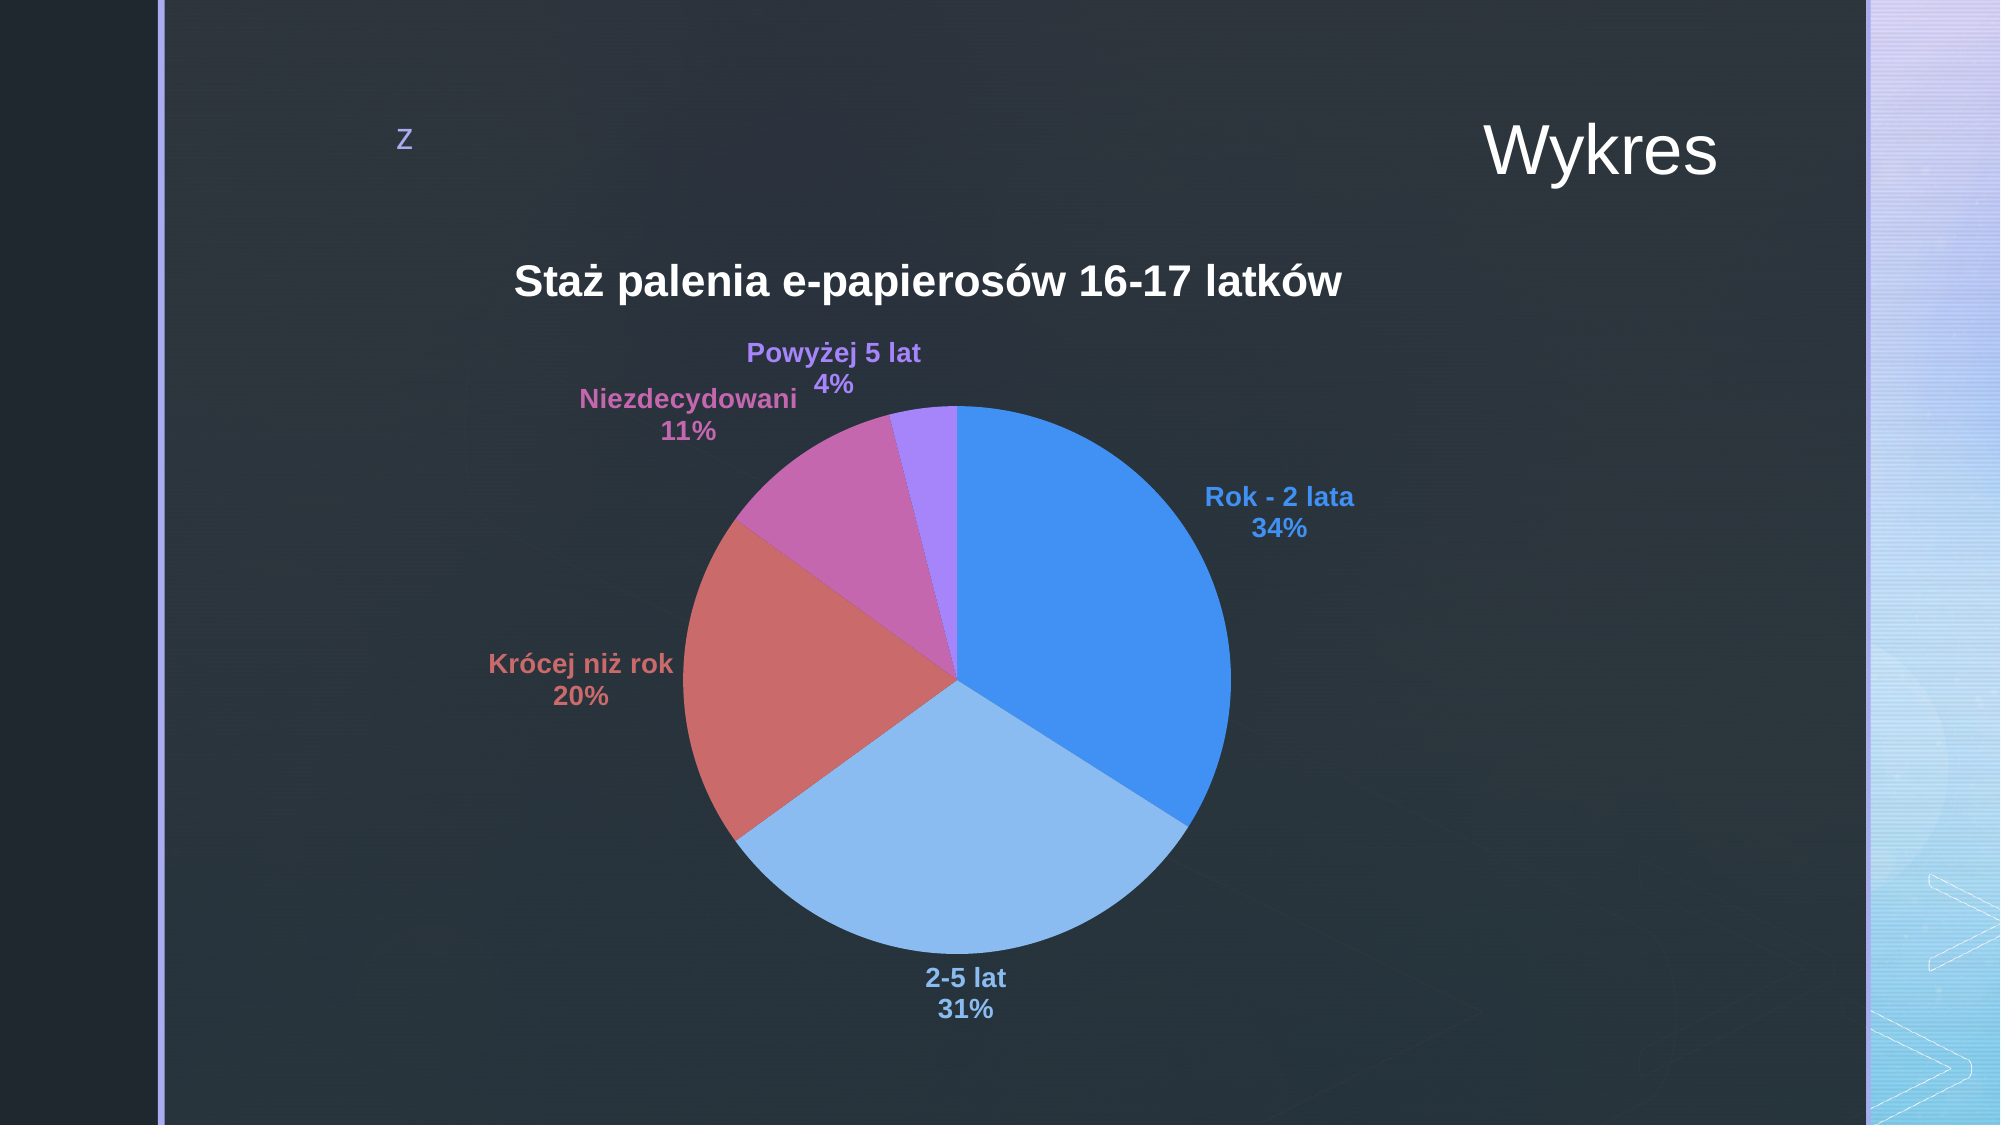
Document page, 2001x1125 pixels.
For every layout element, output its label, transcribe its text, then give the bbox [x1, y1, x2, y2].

chart [285, 219, 1572, 1042]
picture [1871, 0, 2001, 1125]
title Wykres [428, 105, 1734, 310]
